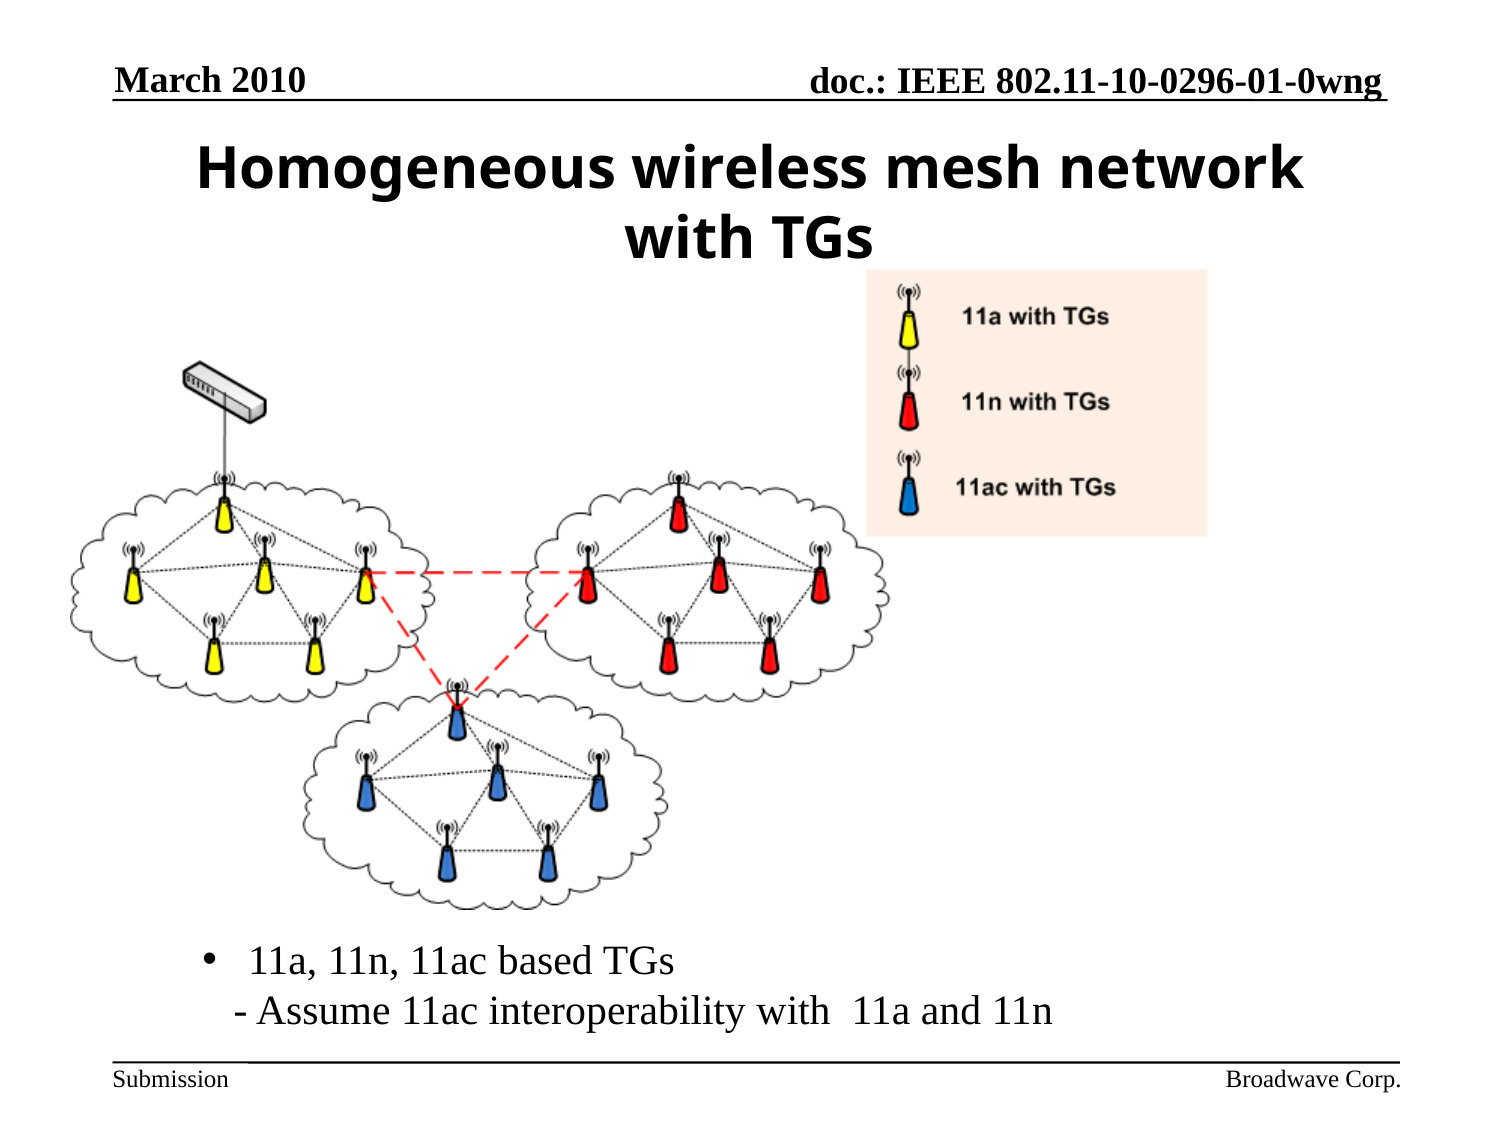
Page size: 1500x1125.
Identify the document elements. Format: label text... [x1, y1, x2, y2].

text_box 11a, 11n, 11ac based TGs - Assume 11ac interoperability with 11a and 11n [187, 925, 1313, 1041]
picture [70, 269, 1208, 910]
text_box [112, 299, 1388, 975]
title Homogeneous wireless mesh network with TGs [112, 112, 1388, 288]
footer Broadwave Corp. [1223, 1061, 1402, 1093]
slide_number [114, 54, 309, 101]
